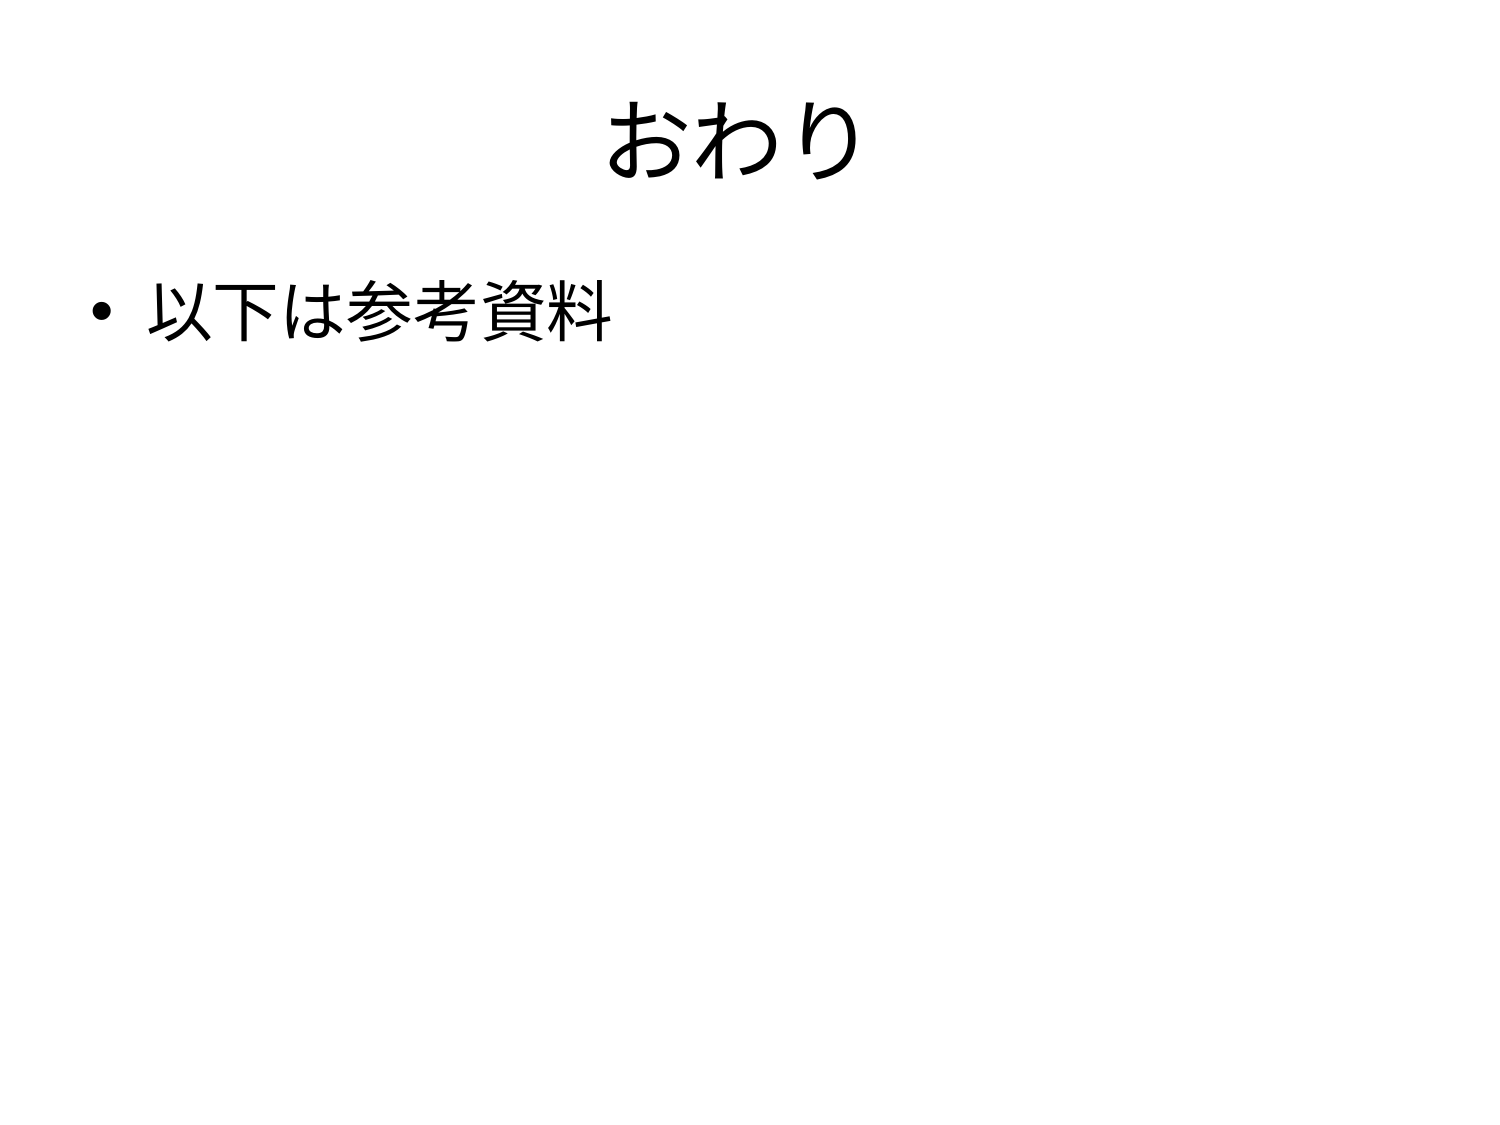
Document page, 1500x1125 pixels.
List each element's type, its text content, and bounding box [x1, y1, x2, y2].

title おわり [75, 45, 1425, 233]
list 以下は参考資料 [75, 262, 1425, 1005]
